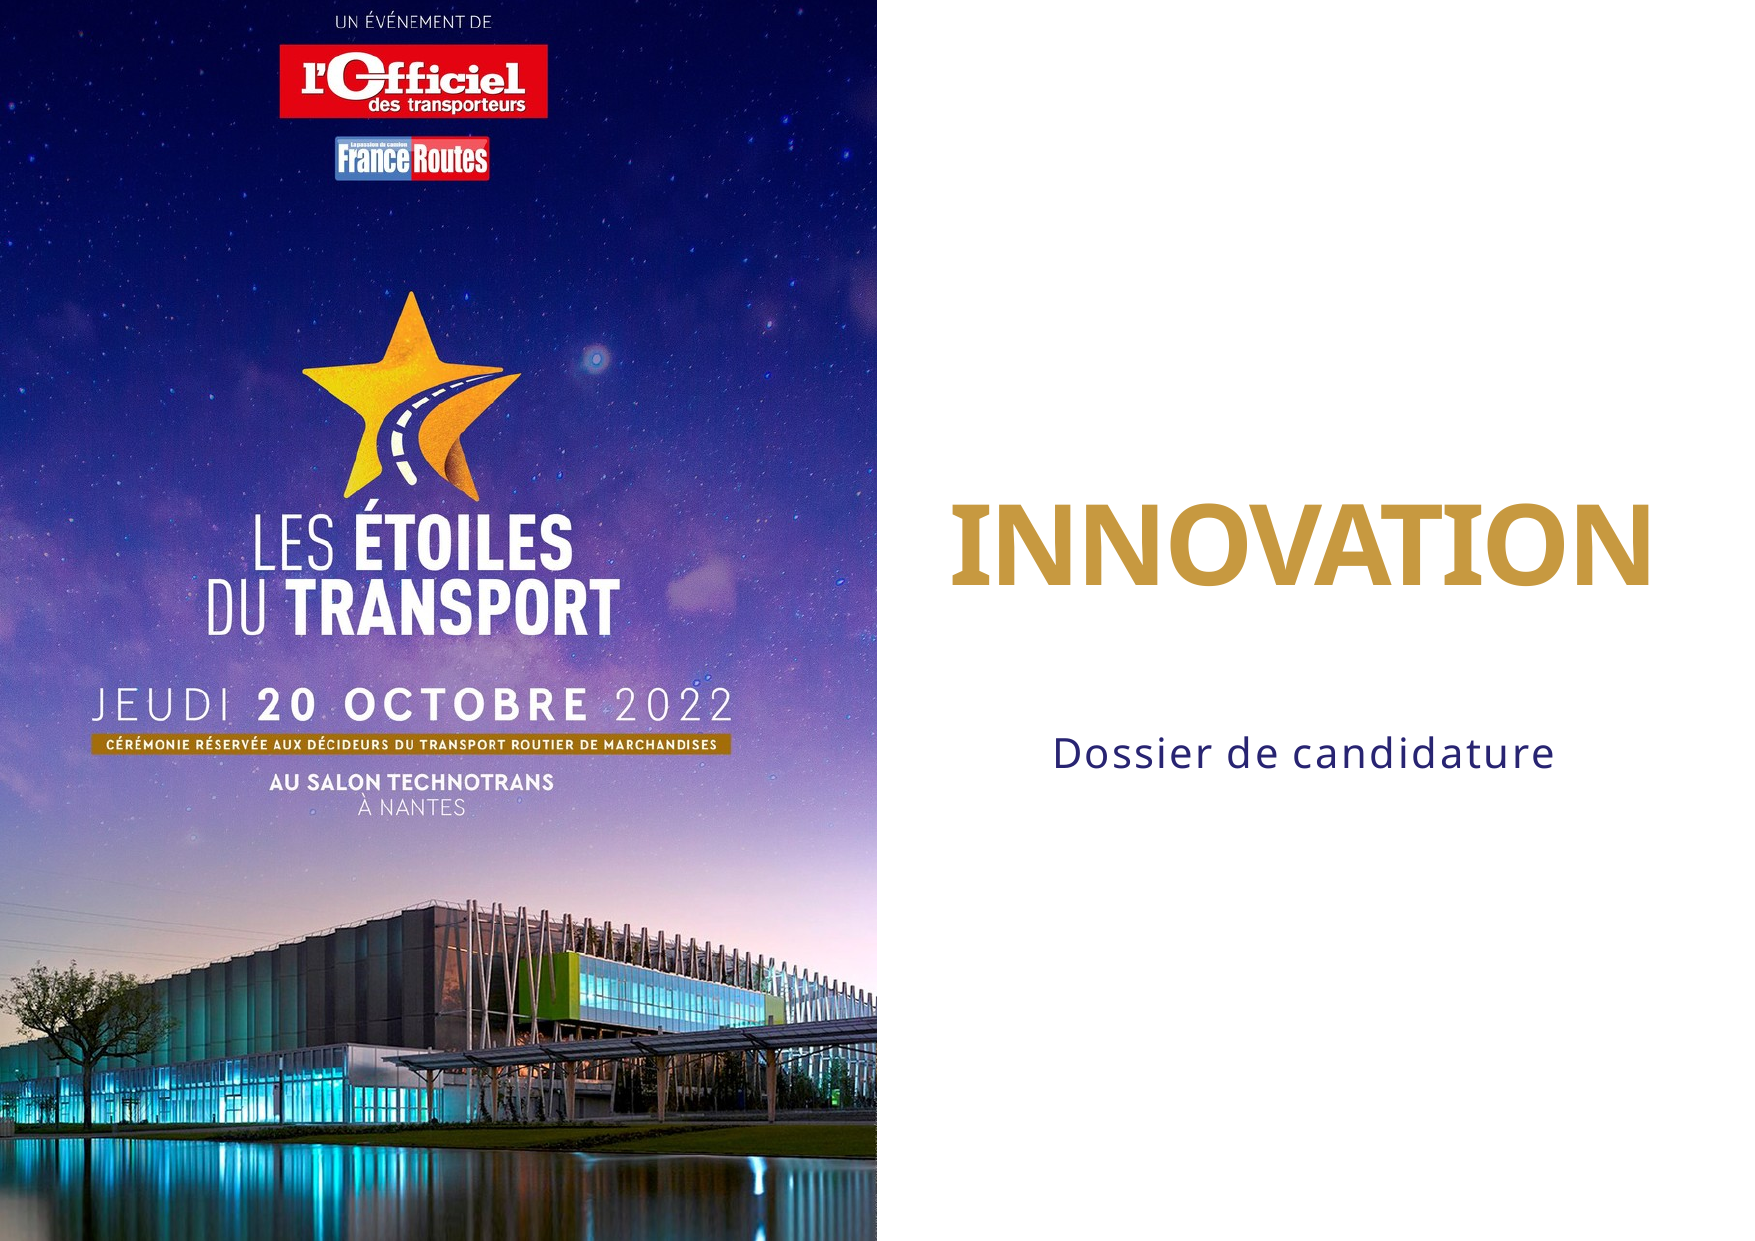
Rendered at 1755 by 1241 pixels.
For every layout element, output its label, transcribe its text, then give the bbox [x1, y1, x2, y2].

title INNOVATION Dossier de candidature [889, 457, 1717, 777]
picture [0, 0, 877, 1241]
